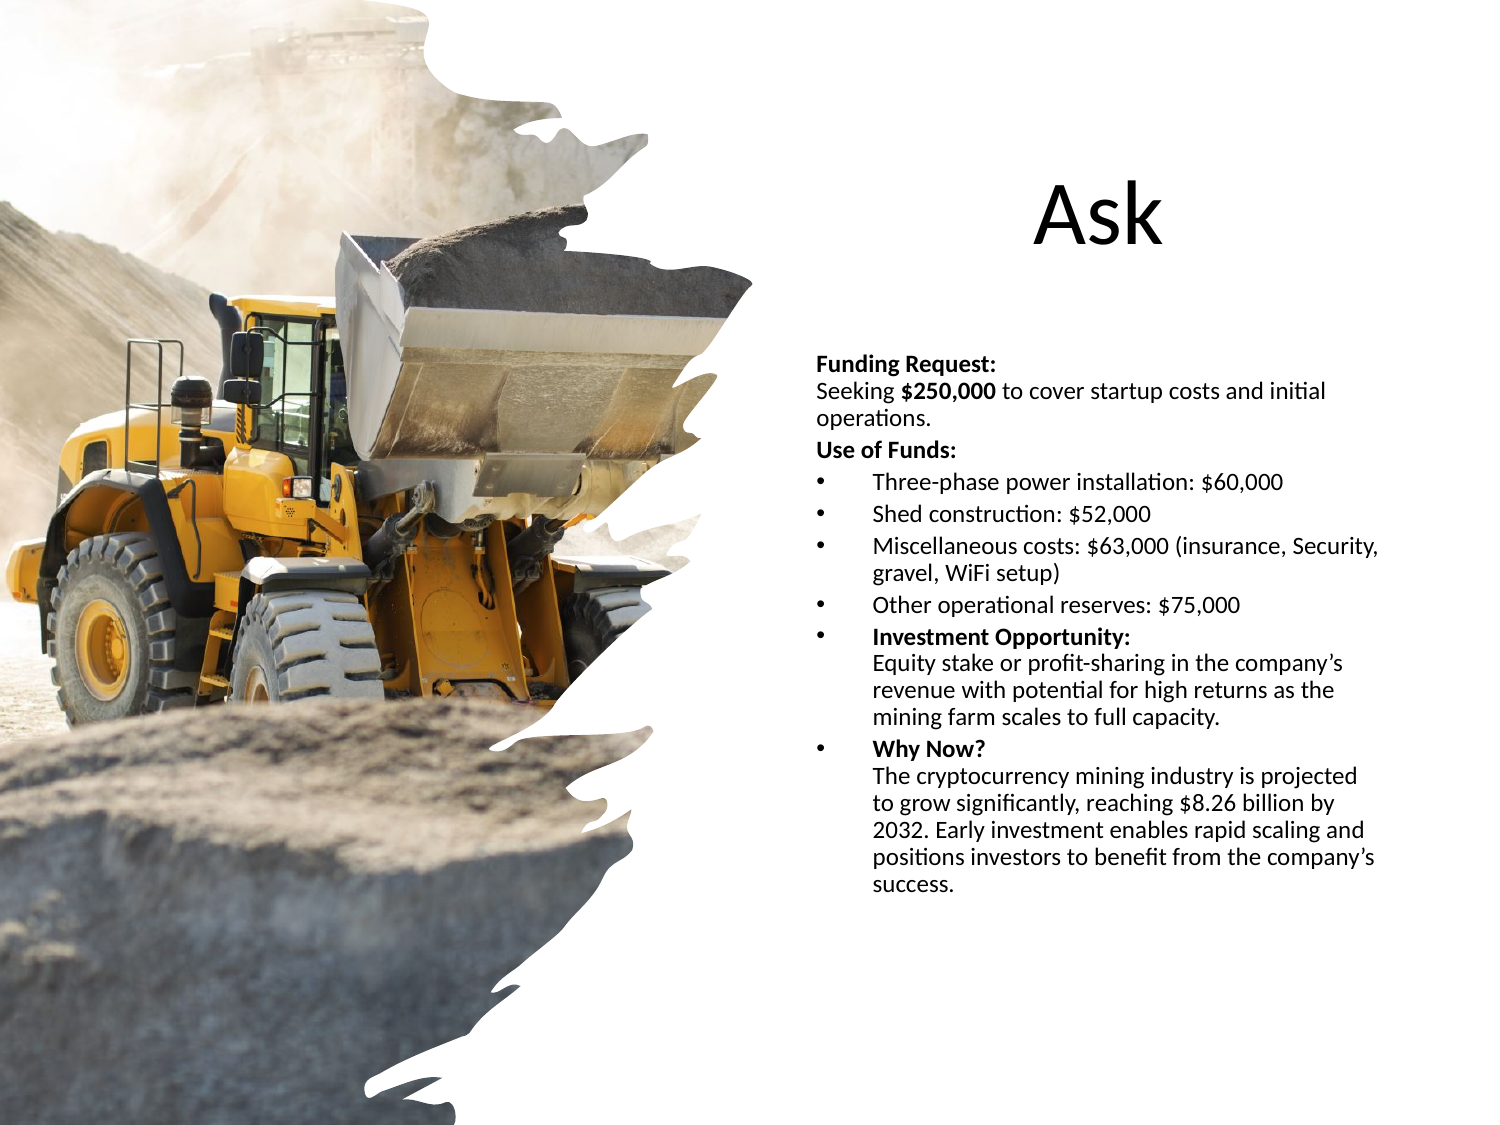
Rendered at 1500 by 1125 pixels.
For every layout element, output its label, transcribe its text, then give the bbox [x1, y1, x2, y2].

text_box [754, 0, 1500, 1125]
title Ask [801, 59, 1397, 308]
picture [0, 0, 753, 1125]
list Funding Request: Seeking $250,000 to cover startup costs and initial operations. Use of Funds: Three-phase power installation: $60,000 Shed construction: $52,000 Miscellaneous costs: $63,000 (insurance, Security, gravel, WiFi setup) Other operational reserves: $75,000 Investment Opportunity: Equity stake or profit-sharing in the company’s revenue with potential for high returns as the mining farm scales to full capacity. Why Now? The cryptocurrency mining industry is projected to grow significantly, reaching $8.26 billion by 2032. Early investment enables rapid scaling and positions investors to benefit from the company’s success. [801, 308, 1397, 1014]
